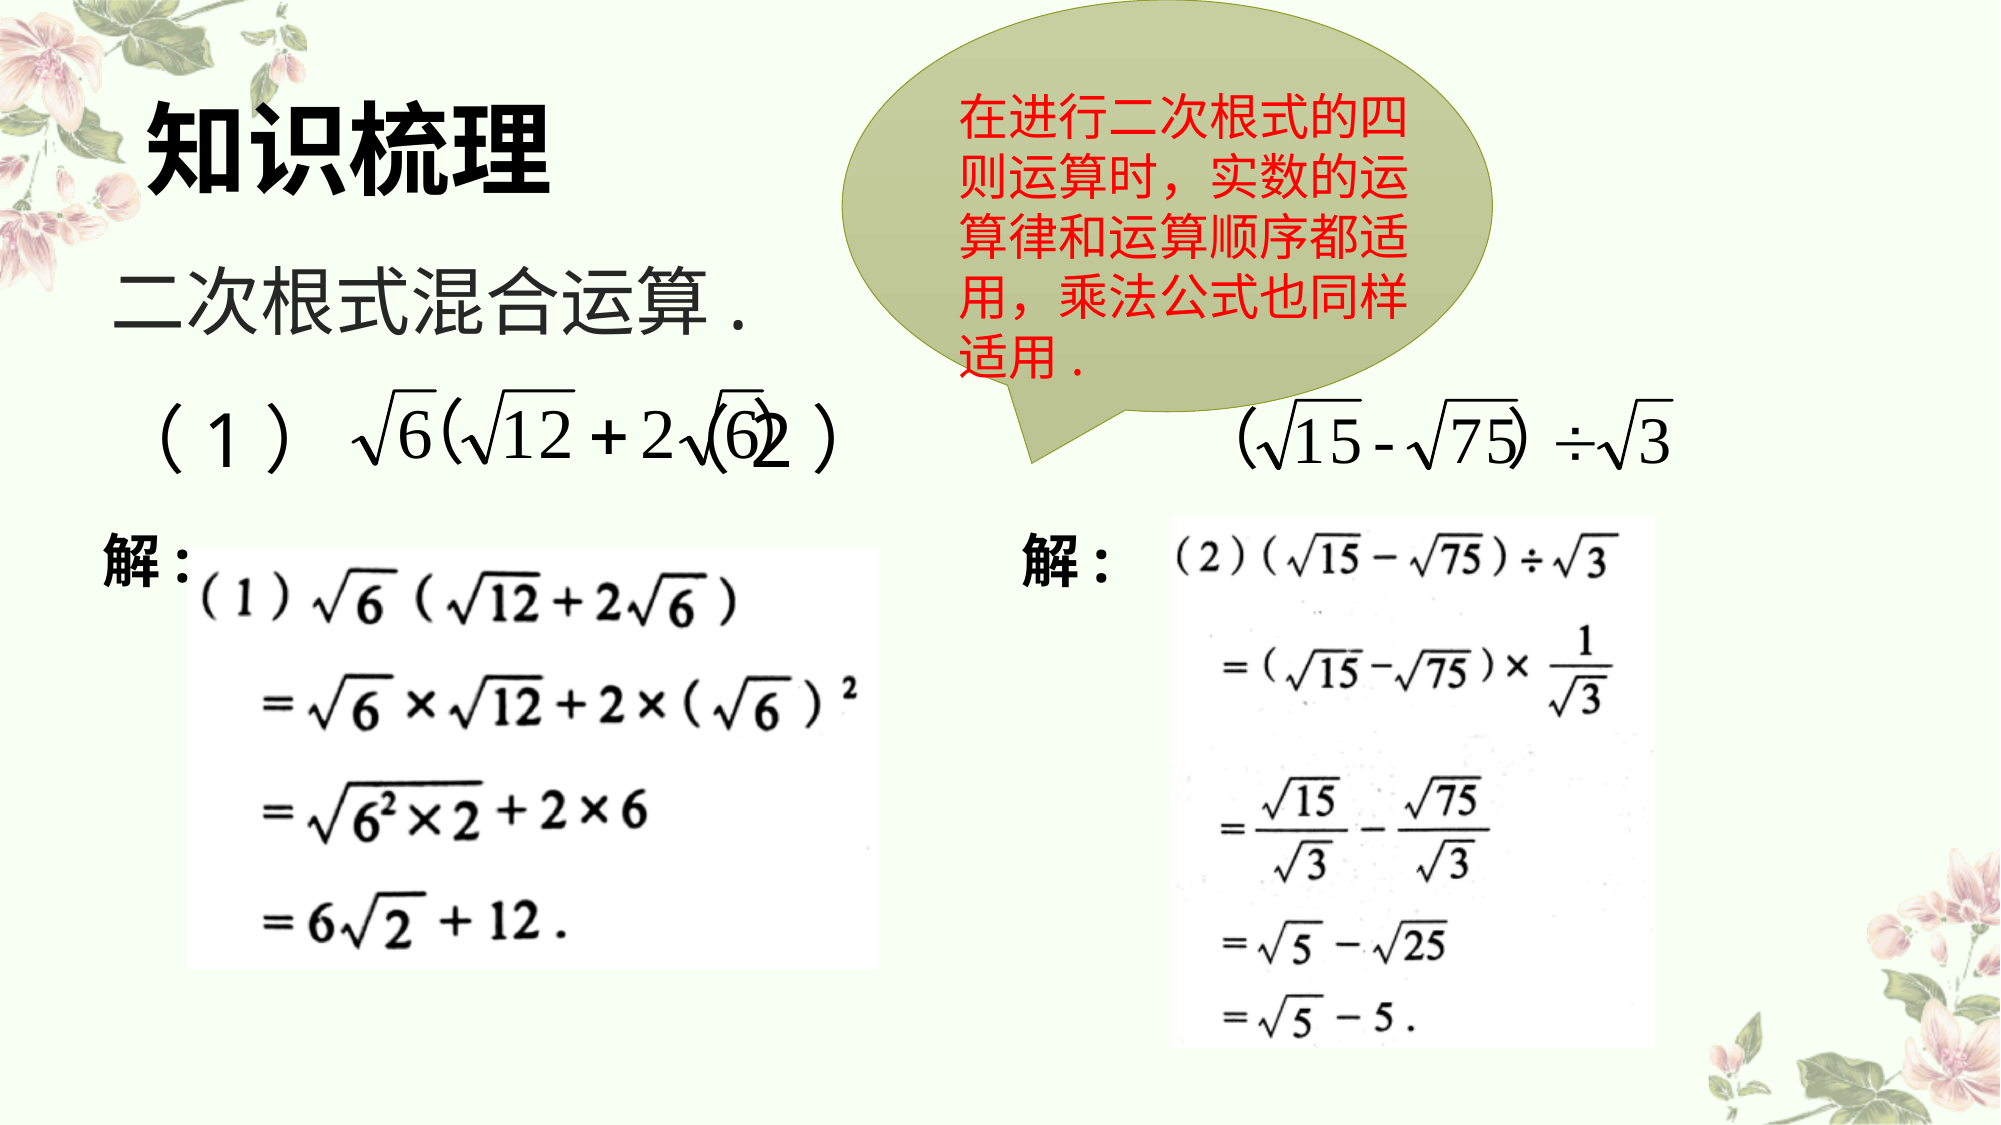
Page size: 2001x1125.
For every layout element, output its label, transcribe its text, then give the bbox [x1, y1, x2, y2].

picture [190, 413, 879, 1103]
text_box 在进行二次根式的四则运算时，实数的运算律和运算顺序都适用，乘法公式也同样适用. [944, 77, 1438, 393]
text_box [339, 375, 797, 483]
title 知识梳理 [125, 76, 1259, 243]
text_box 解: [1006, 516, 1149, 602]
text_box [1438, 91, 1493, 228]
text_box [1221, 385, 1687, 486]
text_box [914, 0, 1422, 77]
picture [1170, 516, 1656, 1048]
picture [0, 0, 307, 292]
list 二次根式混合运算. （1） （2） [25, 228, 1889, 1090]
picture [1709, 848, 2000, 1124]
text_box 解: [87, 516, 229, 602]
